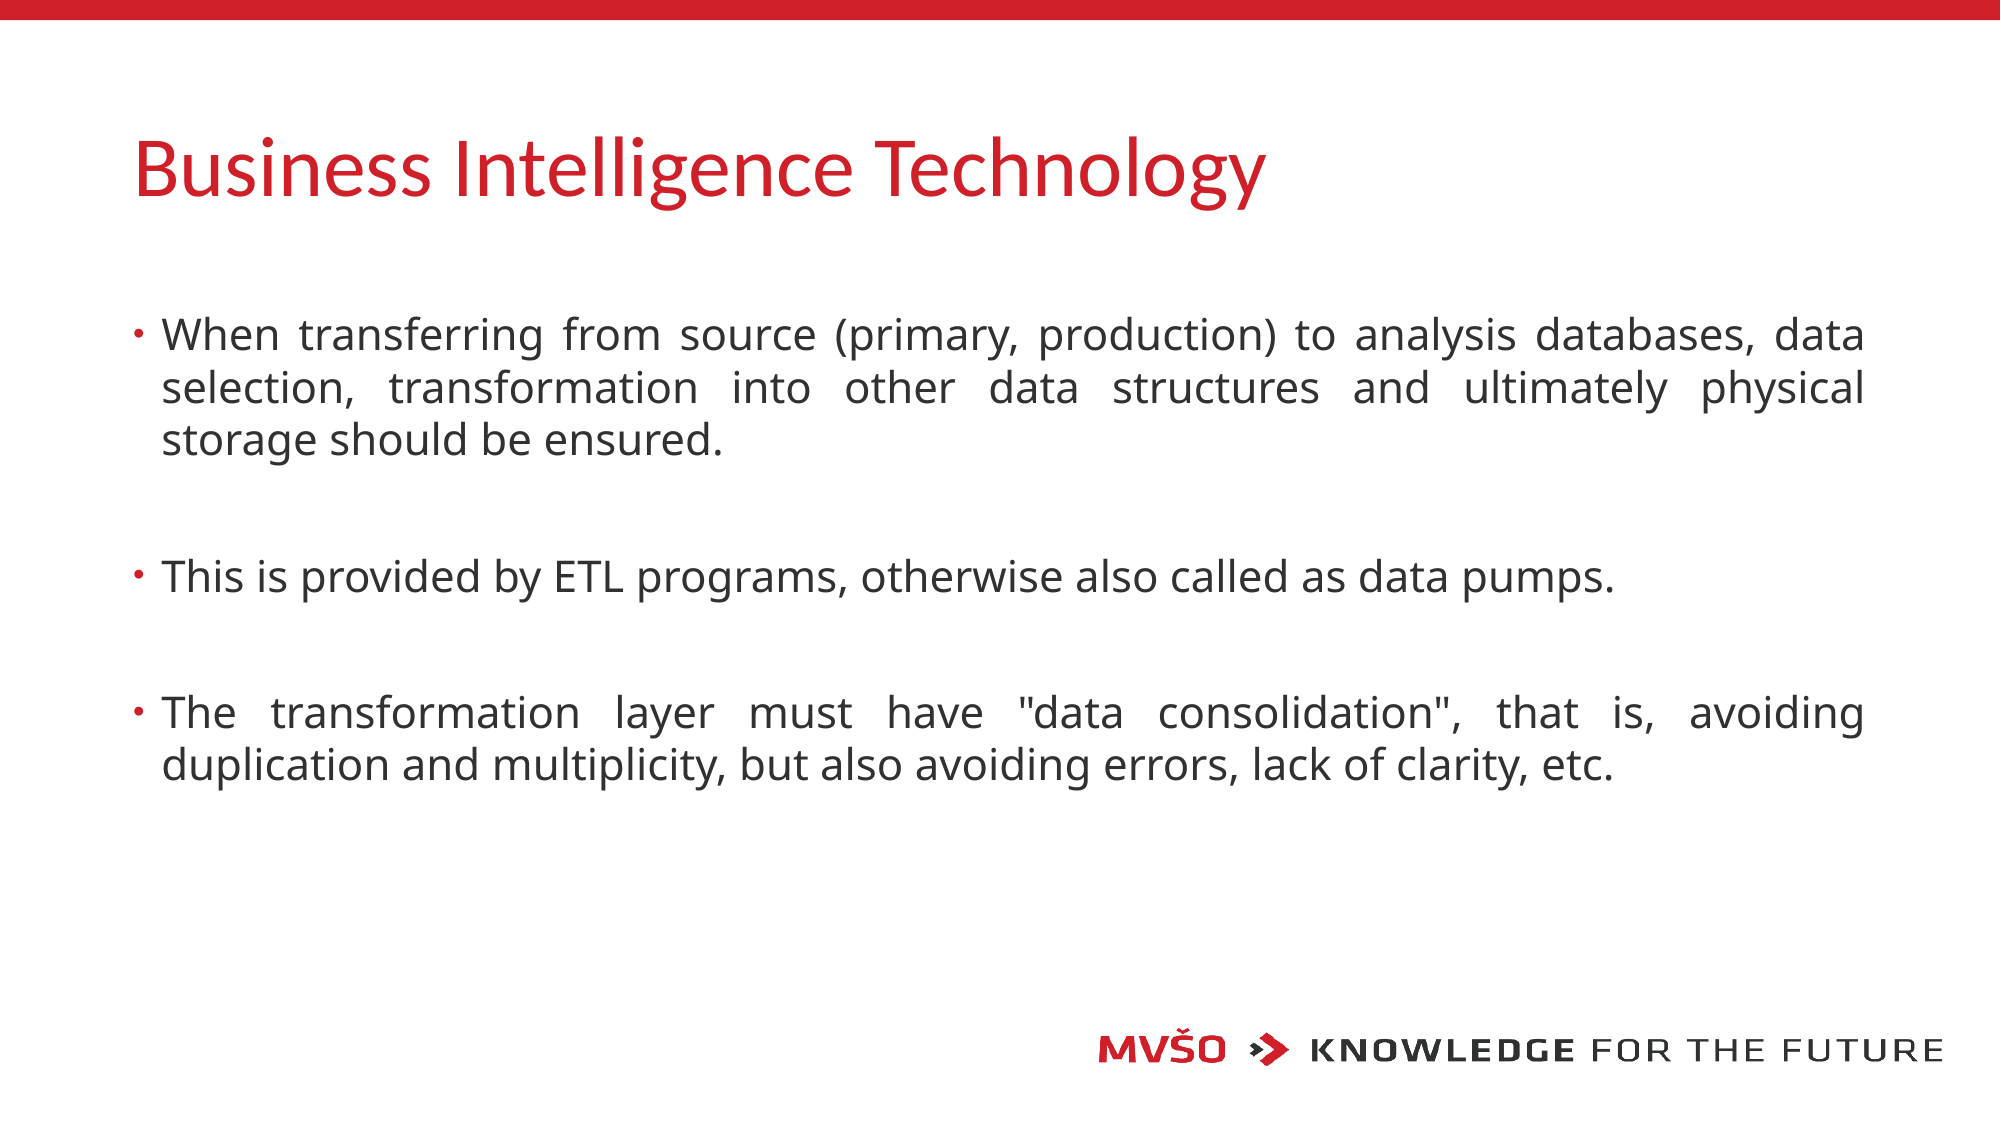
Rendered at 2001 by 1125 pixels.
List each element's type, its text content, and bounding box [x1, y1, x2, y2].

title Business Intelligence Technology [118, 59, 1882, 278]
list When transferring from source (primary, production) to analysis databases, data selection, transformation into other data structures and ultimately physical storage should be ensured. This is provided by ETL programs, otherwise also called as data pumps. The transformation layer must have "data consolidation", that is, avoiding duplication and multiplicity, but also avoiding errors, lack of clarity, etc. [118, 299, 1882, 969]
picture [1099, 1028, 1942, 1066]
